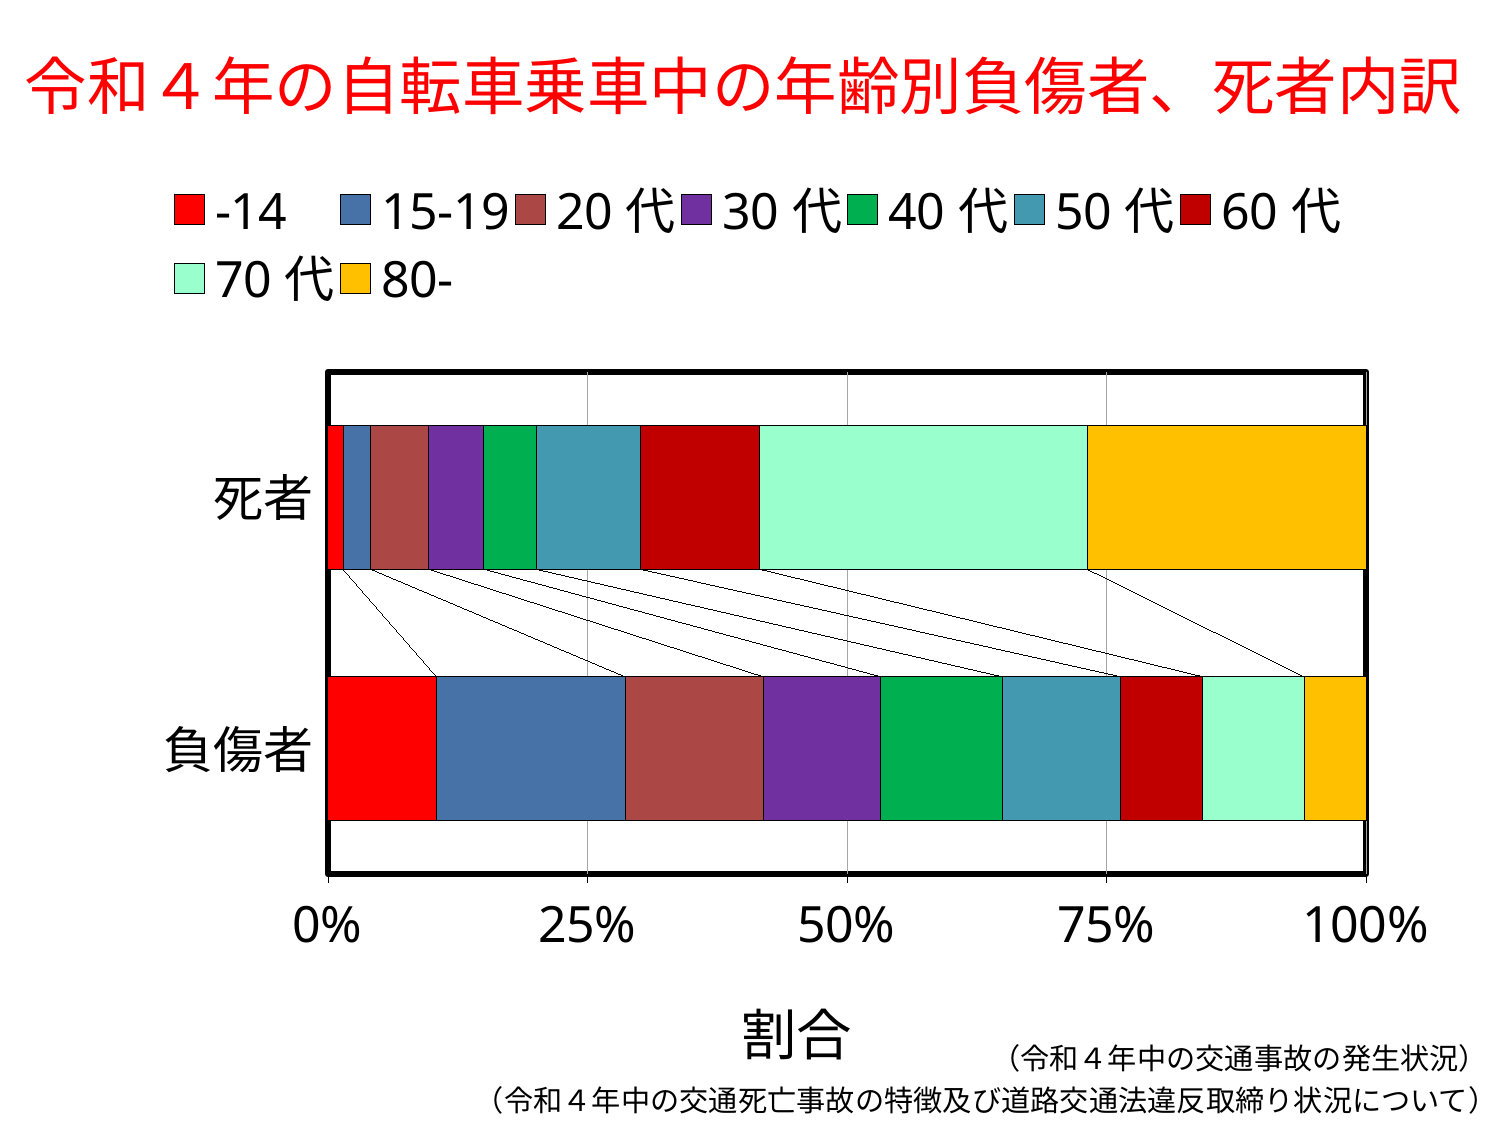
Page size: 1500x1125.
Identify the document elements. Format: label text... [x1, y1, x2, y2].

title 令和４年の自転車乗車中の年齢別負傷者、死者内訳 [0, 10, 1488, 159]
chart [59, 157, 1444, 1105]
text_box （令和４年中の交通死亡事故の特徴及び道路交通法違反取締り状況について） [460, 1074, 1500, 1125]
text_box （令和４年中の交通事故の発生状況） [1449, 1033, 1500, 1074]
